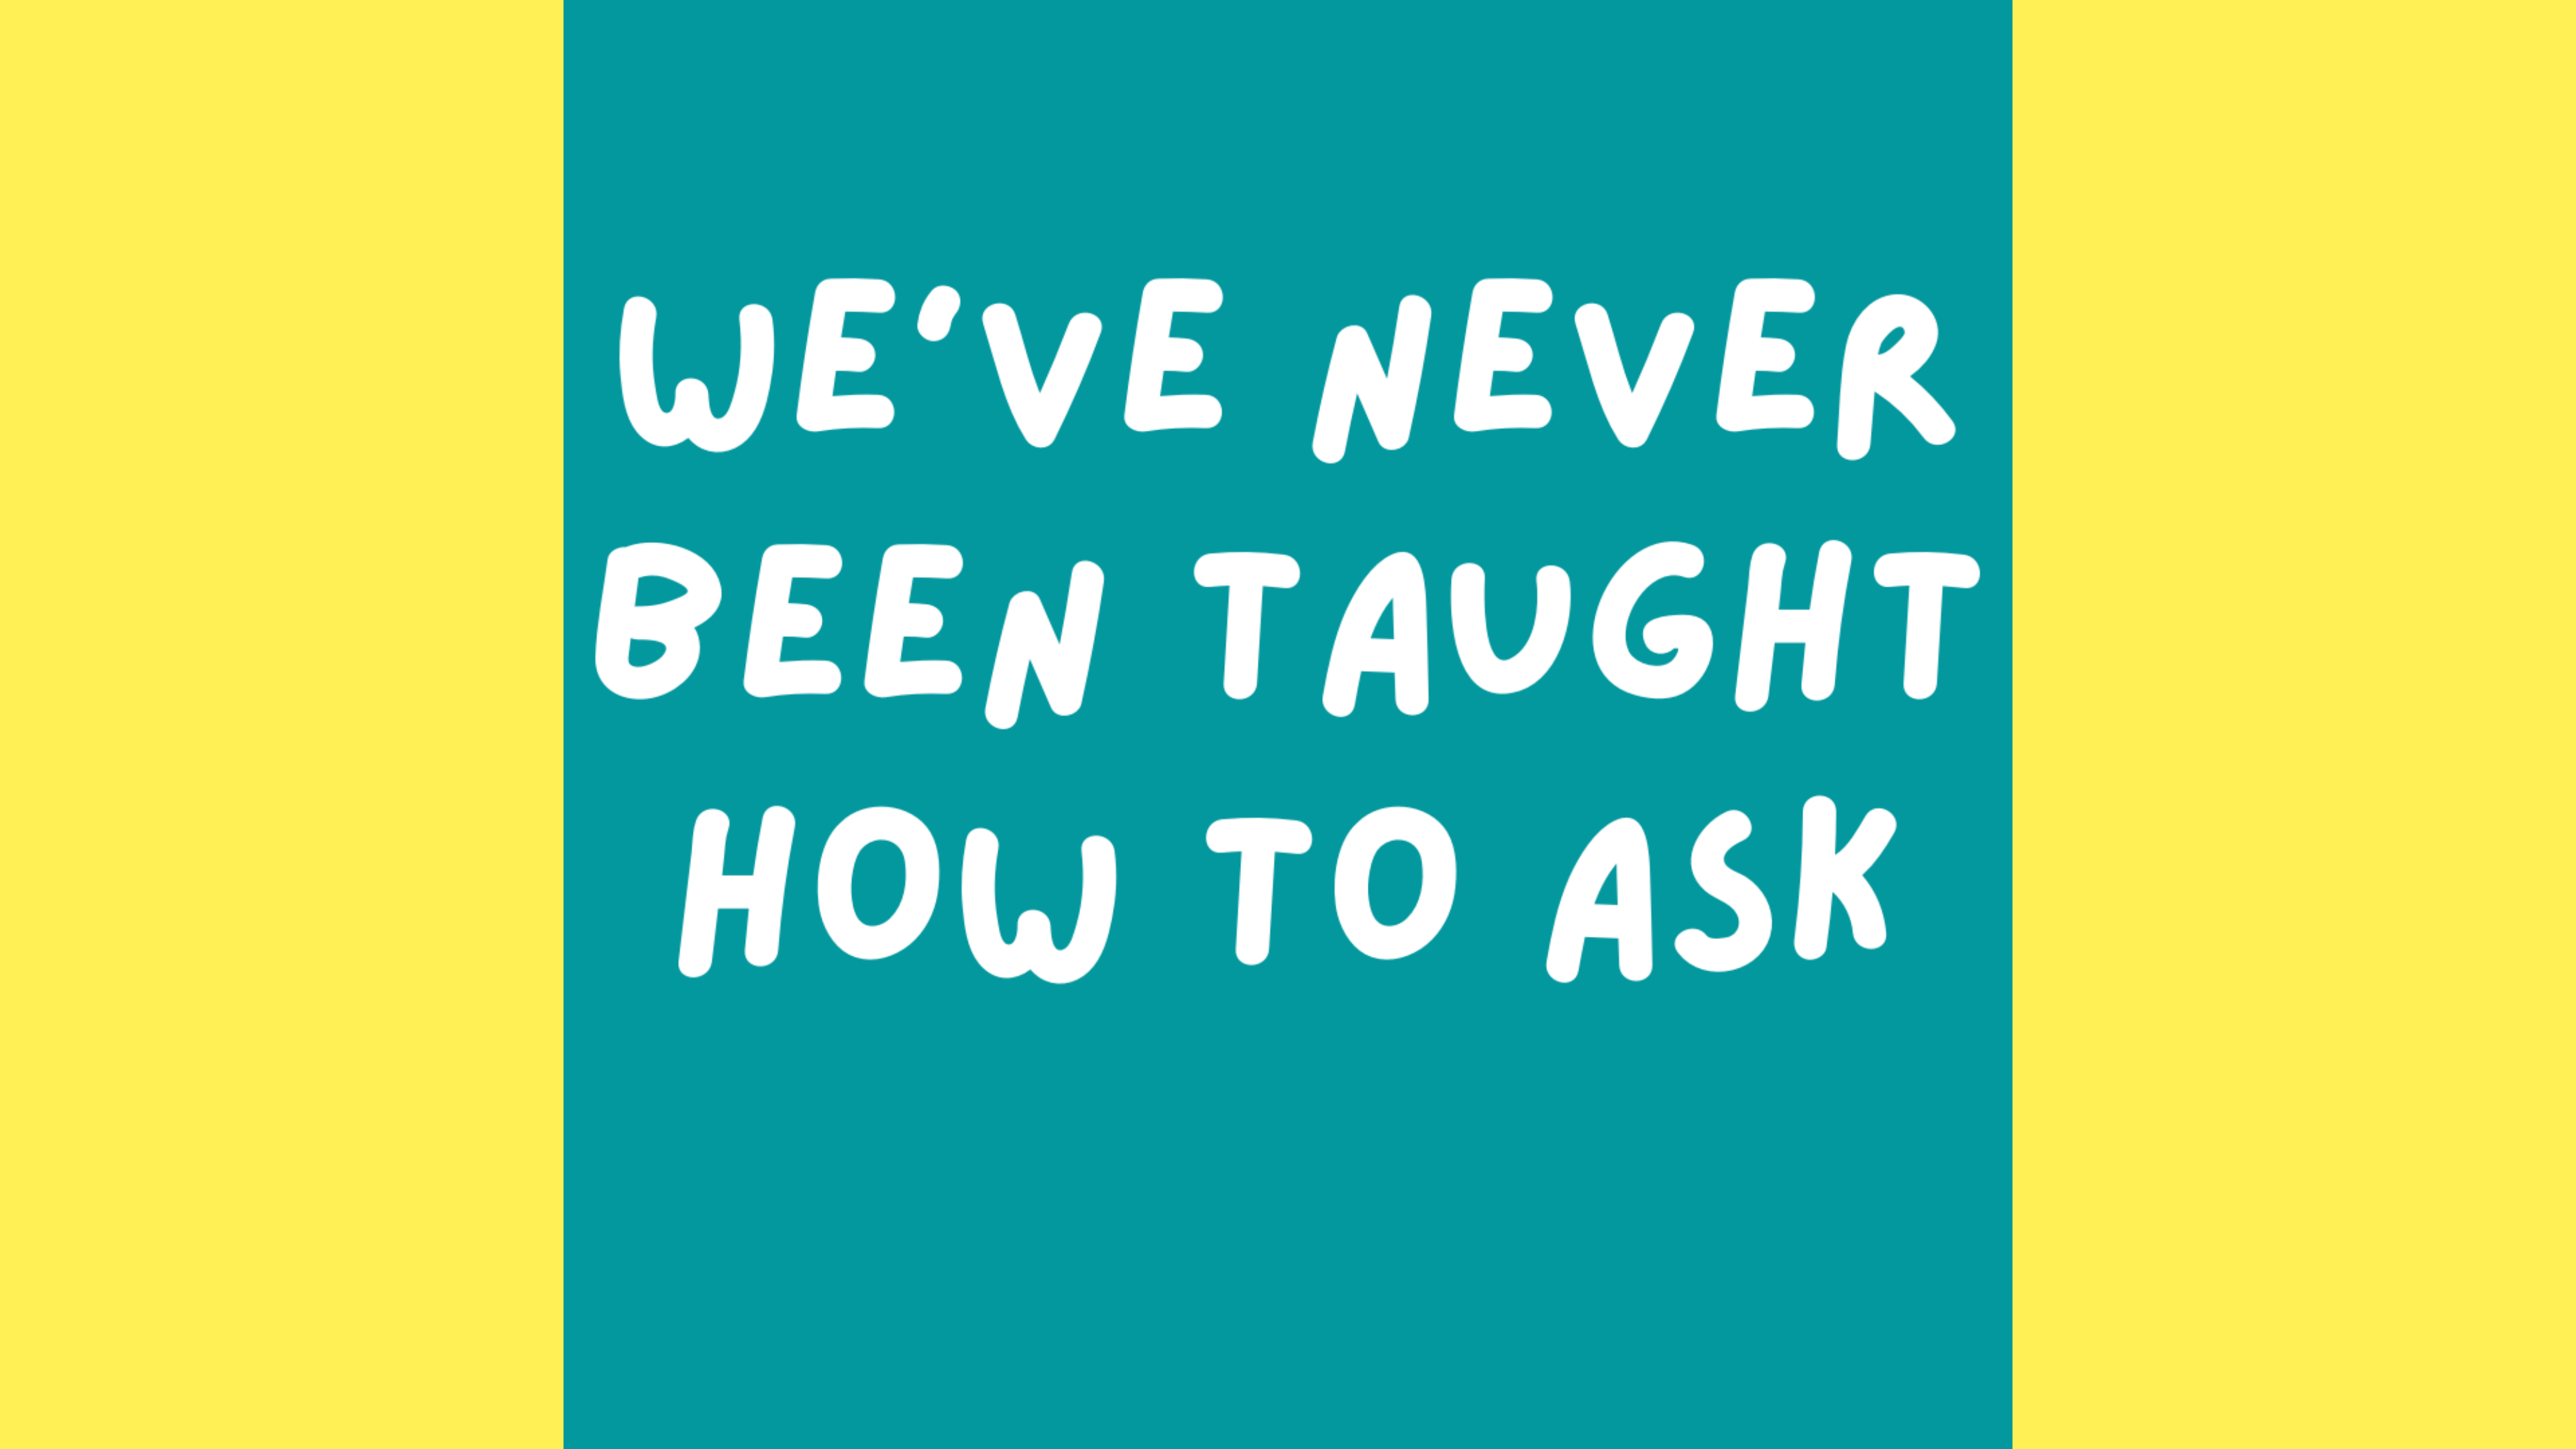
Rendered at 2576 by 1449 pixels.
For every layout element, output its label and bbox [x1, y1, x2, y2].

picture [563, 0, 2013, 1449]
